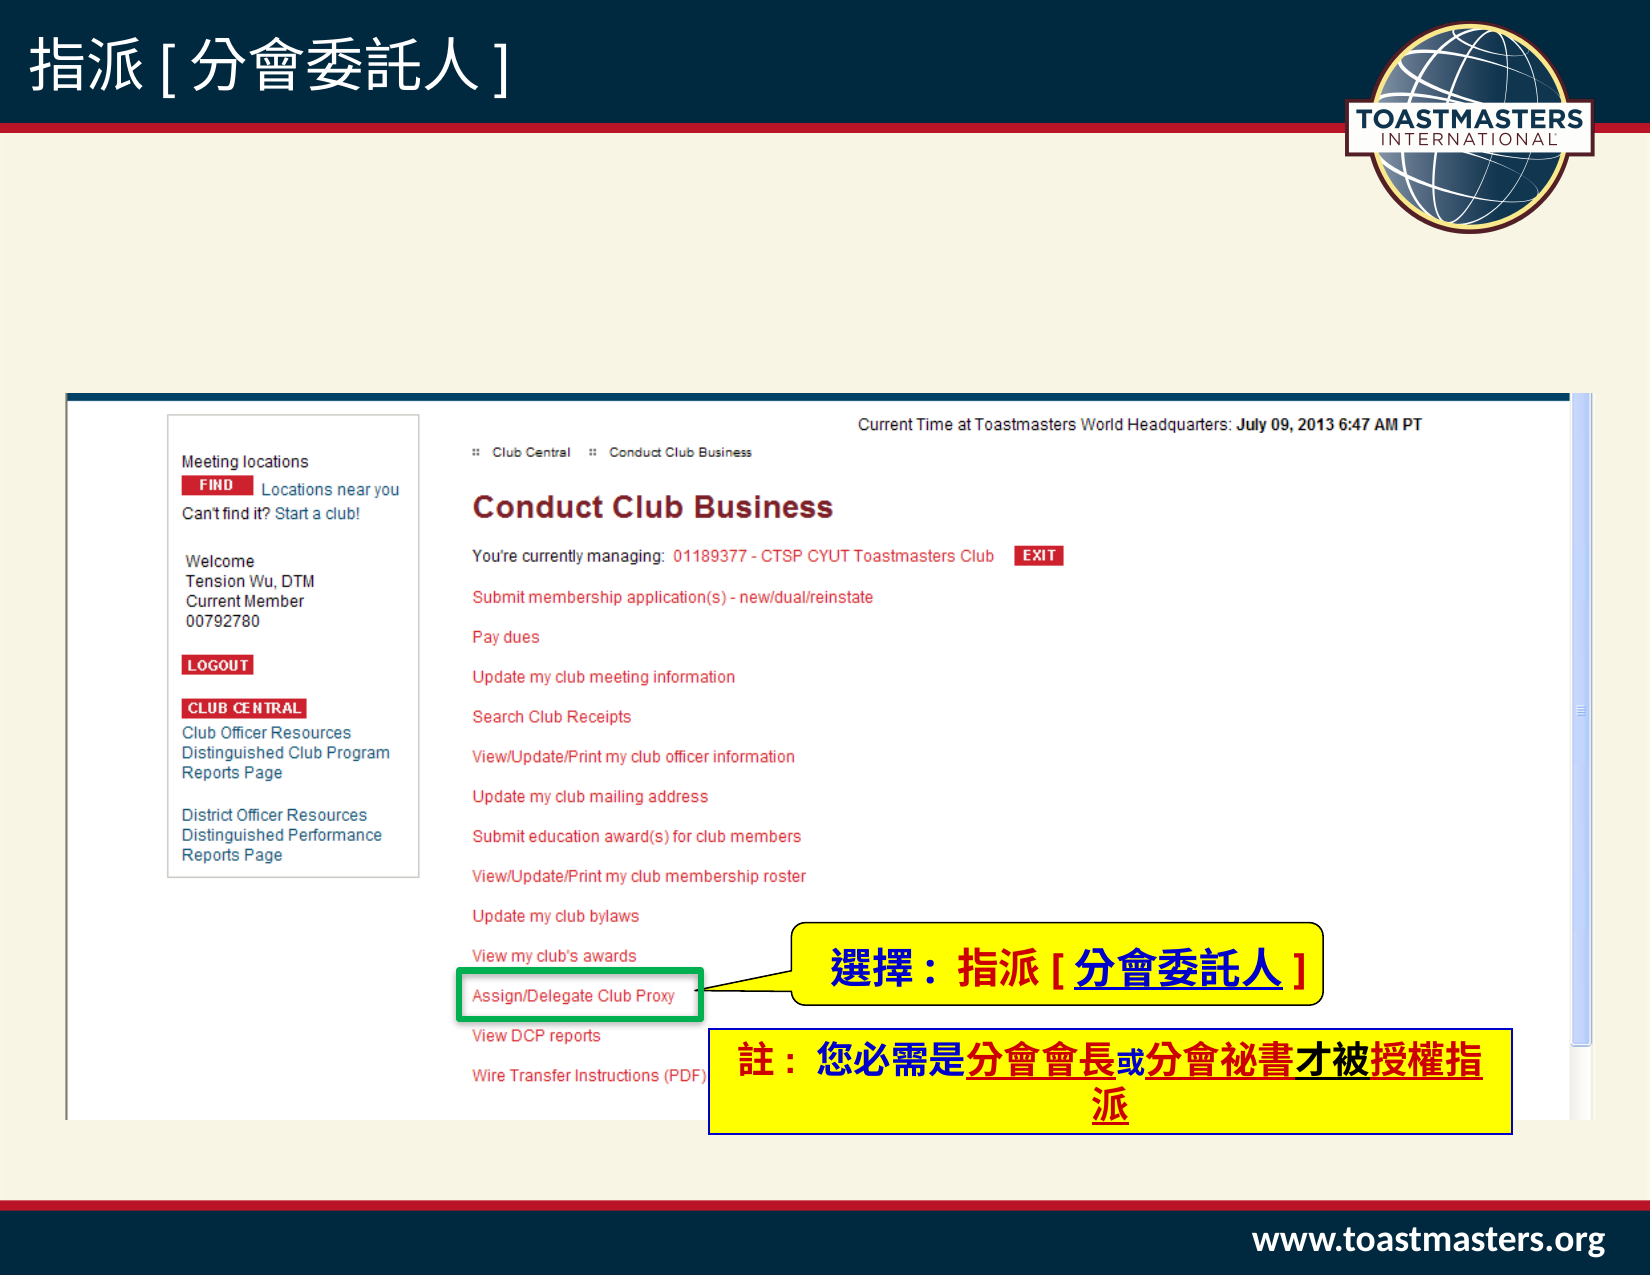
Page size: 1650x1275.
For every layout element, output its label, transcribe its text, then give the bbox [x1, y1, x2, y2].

text_box [0, 1198, 1650, 1213]
text_box 註: 您必需是分會會長或分會祕書才被授權指派 [708, 1127, 1512, 1134]
text_box [1600, 121, 1650, 135]
text_box [0, 135, 1650, 1198]
picture [64, 392, 1595, 1121]
text_box [0, 1213, 1650, 1275]
text_box 指派[分會委託人] [13, 20, 1342, 106]
text_box [0, 0, 1650, 121]
text_box www.toastmasters.org [1003, 1205, 1650, 1268]
picture [1344, 21, 1595, 235]
text_box [0, 121, 1339, 135]
